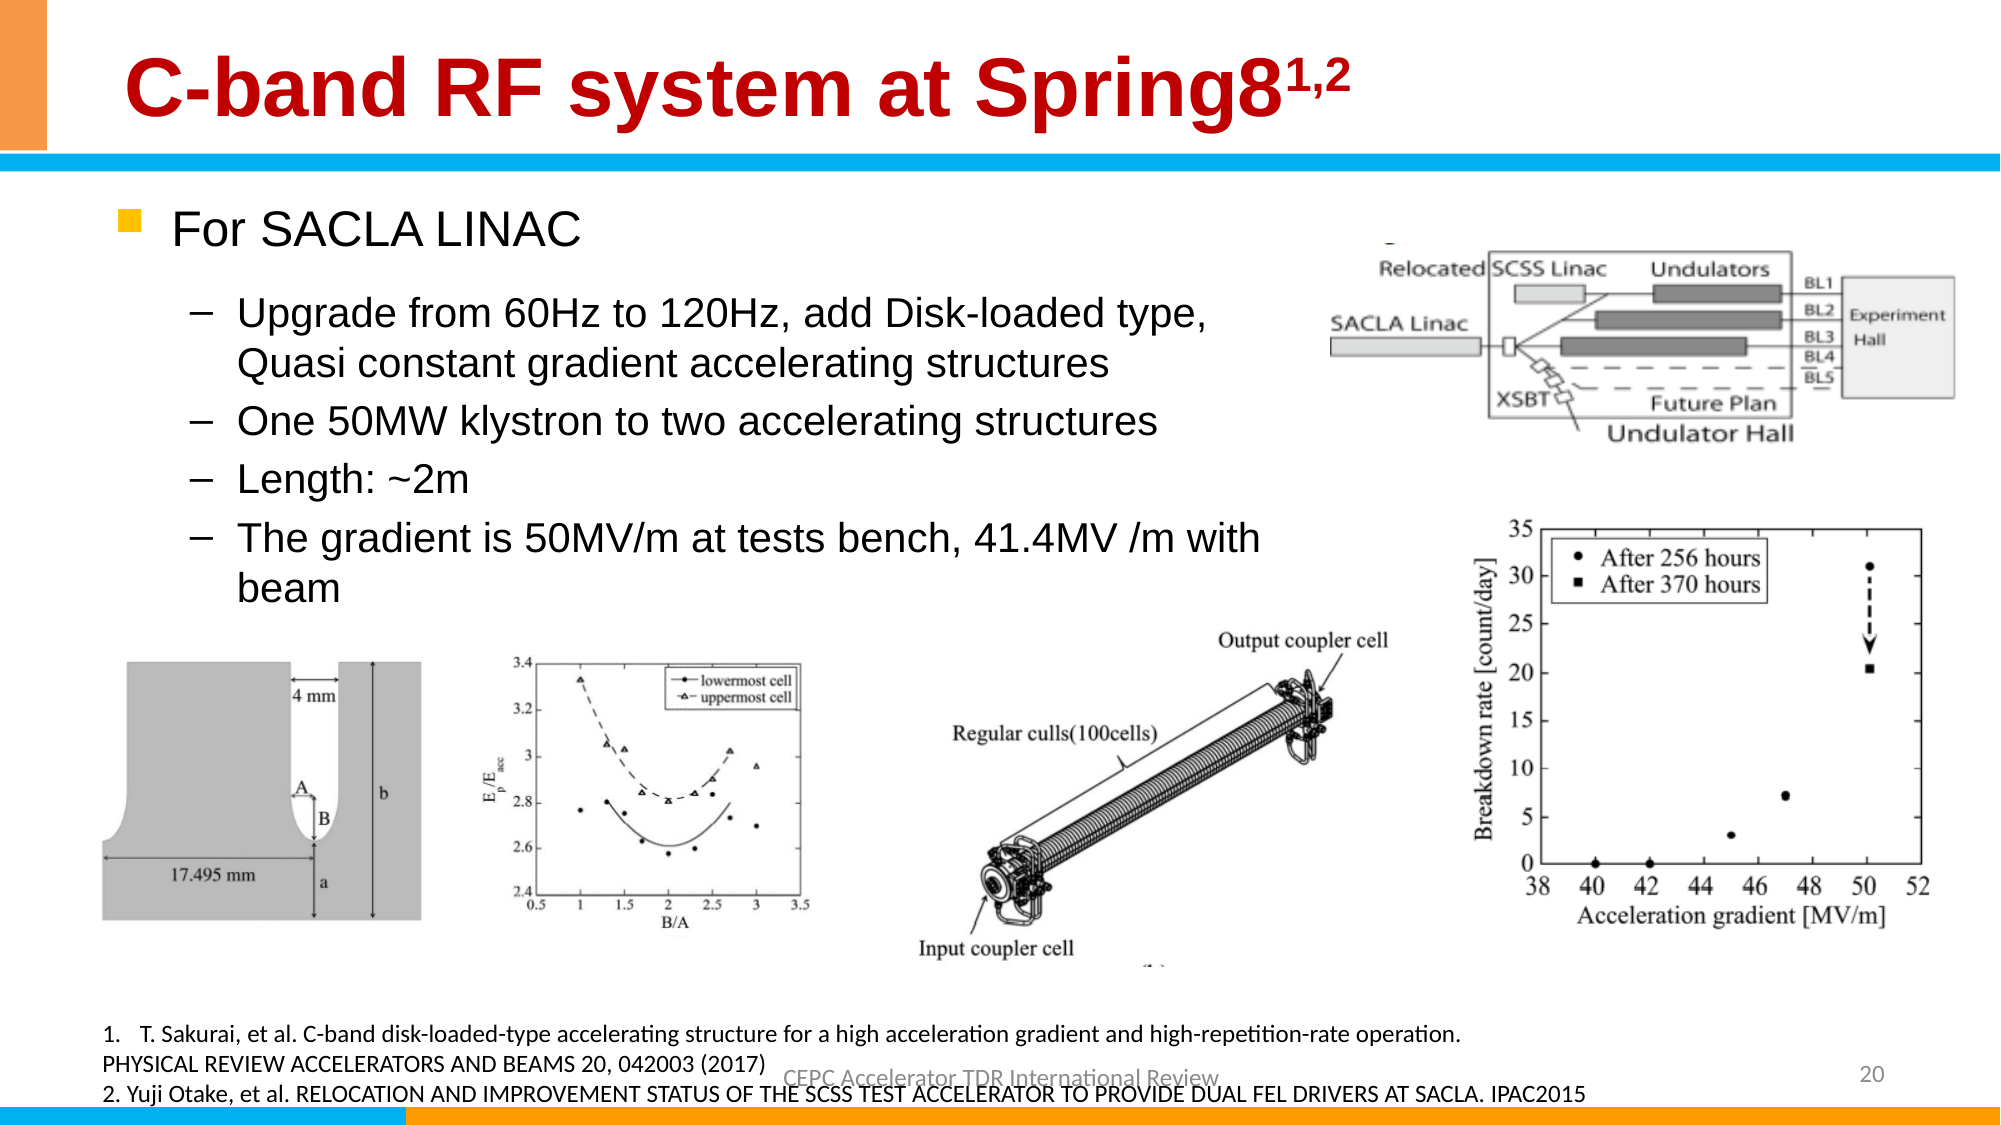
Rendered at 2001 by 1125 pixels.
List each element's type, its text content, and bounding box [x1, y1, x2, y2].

picture [465, 647, 831, 938]
picture [1460, 500, 1951, 943]
picture [905, 618, 1397, 967]
list For SACLA LINAC Upgrade from 60Hz to 120Hz, add Disk-loaded type, Quasi constant gradient accelerating structures One 50MW klystron to two accelerating structures Length: ~2m The gradient is 50MV/m at tests bench, 41.4MV /m with beam [99, 182, 1331, 1005]
title C-band RF system at Spring81,2 [109, 23, 1875, 143]
picture [1329, 242, 1976, 458]
picture [84, 656, 436, 929]
slide_number 20 [1604, 1042, 1900, 1103]
text_box T. Sakurai, et al. C-band disk-loaded-type accelerating structure for a high acceleration gradient and high-repetition-rate operation. PHYSICAL REVIEW ACCELERATORS AND BEAMS 20, 042003 (2017) 2. Yuji Otake, et al. RELOCATION AND IMPROVEMENT STATUS OF THE SCSS TEST ACCELERATOR TO PROVIDE DUAL FEL DRIVERS AT SACLA. IPAC2015 [87, 1009, 1604, 1115]
